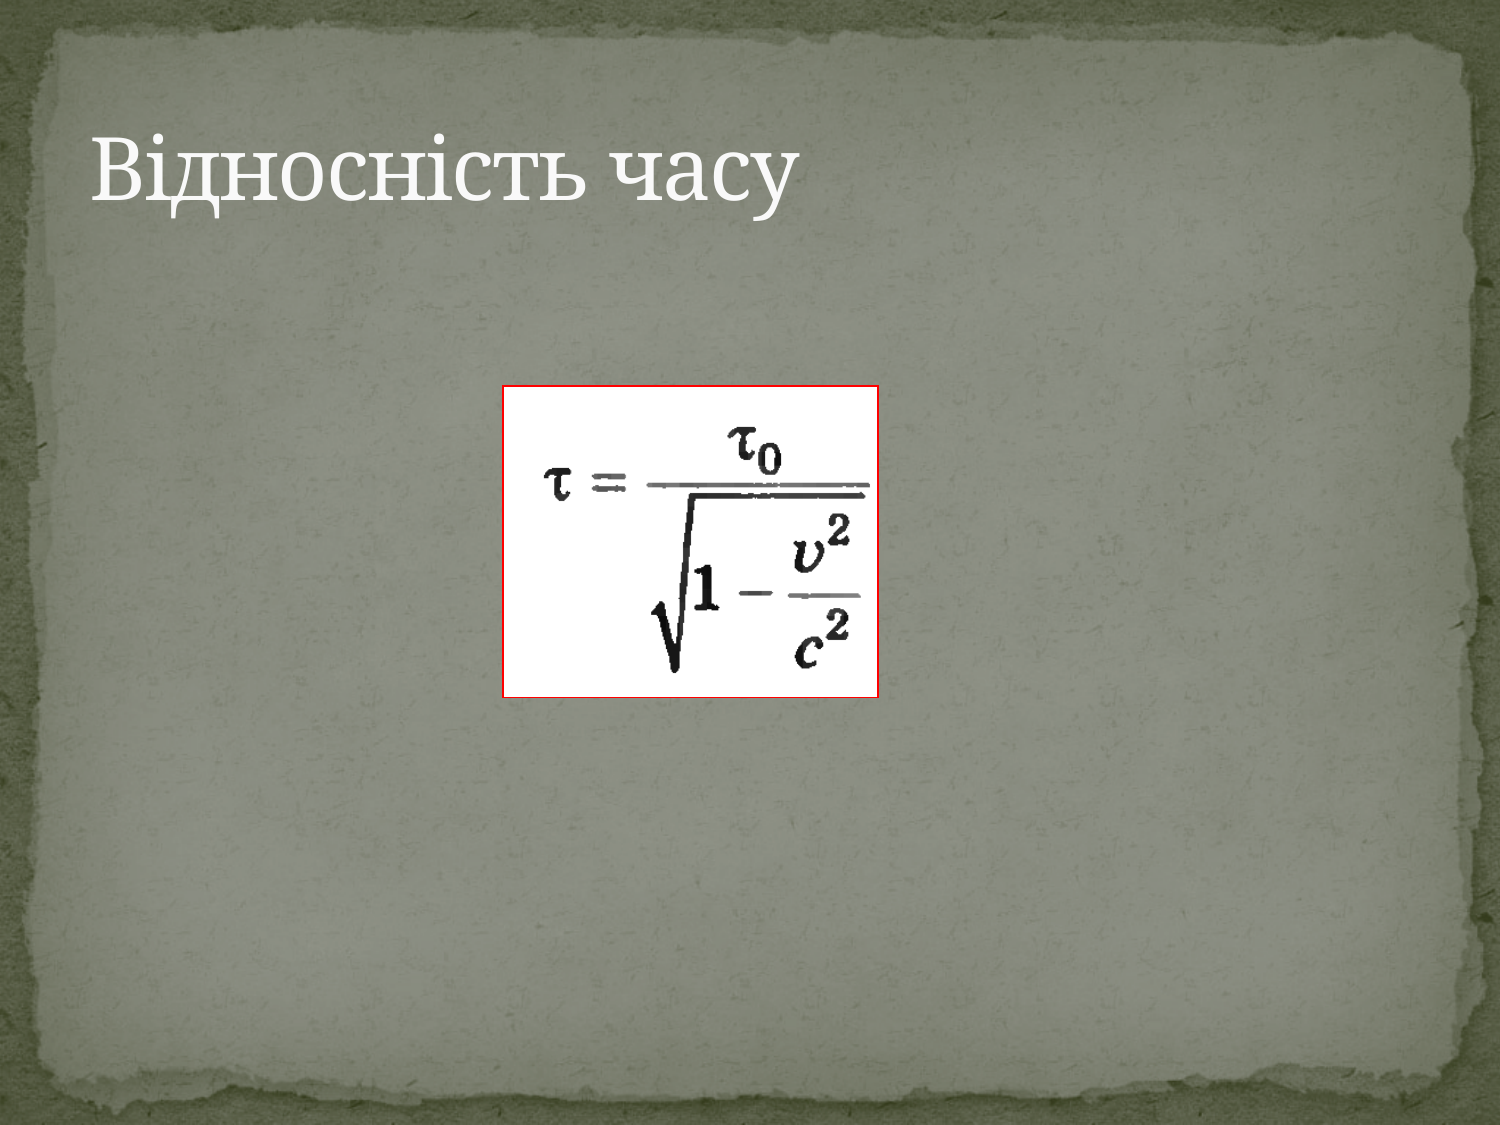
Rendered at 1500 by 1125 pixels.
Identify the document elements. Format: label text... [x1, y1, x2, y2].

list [506, 389, 876, 695]
title Відносність часу [74, 24, 1425, 225]
